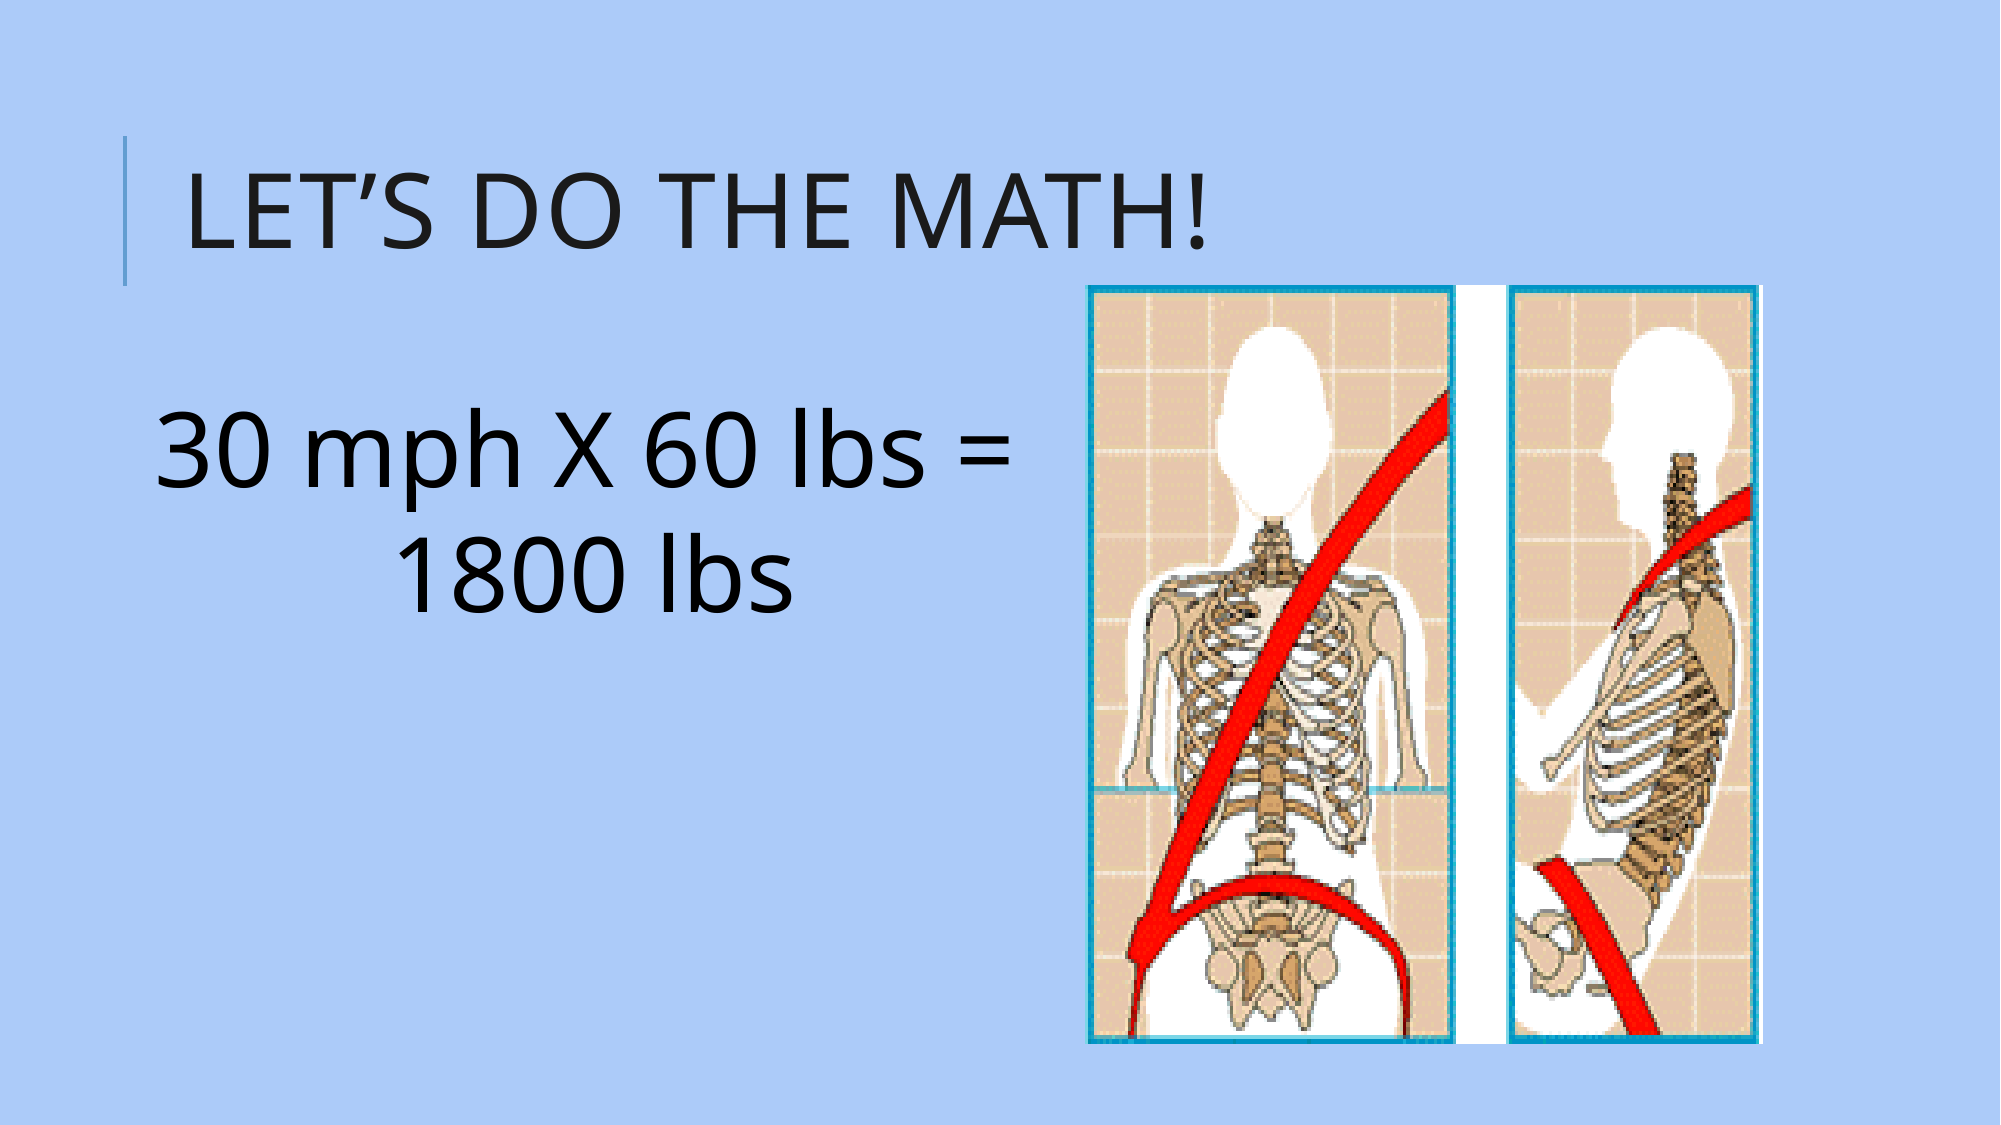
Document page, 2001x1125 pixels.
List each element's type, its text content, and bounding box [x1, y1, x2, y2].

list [1085, 285, 1763, 1044]
title Let’s do the Math! [168, 96, 1763, 342]
text_box 30 mph X 60 lbs = 1800 lbs [139, 376, 1048, 641]
